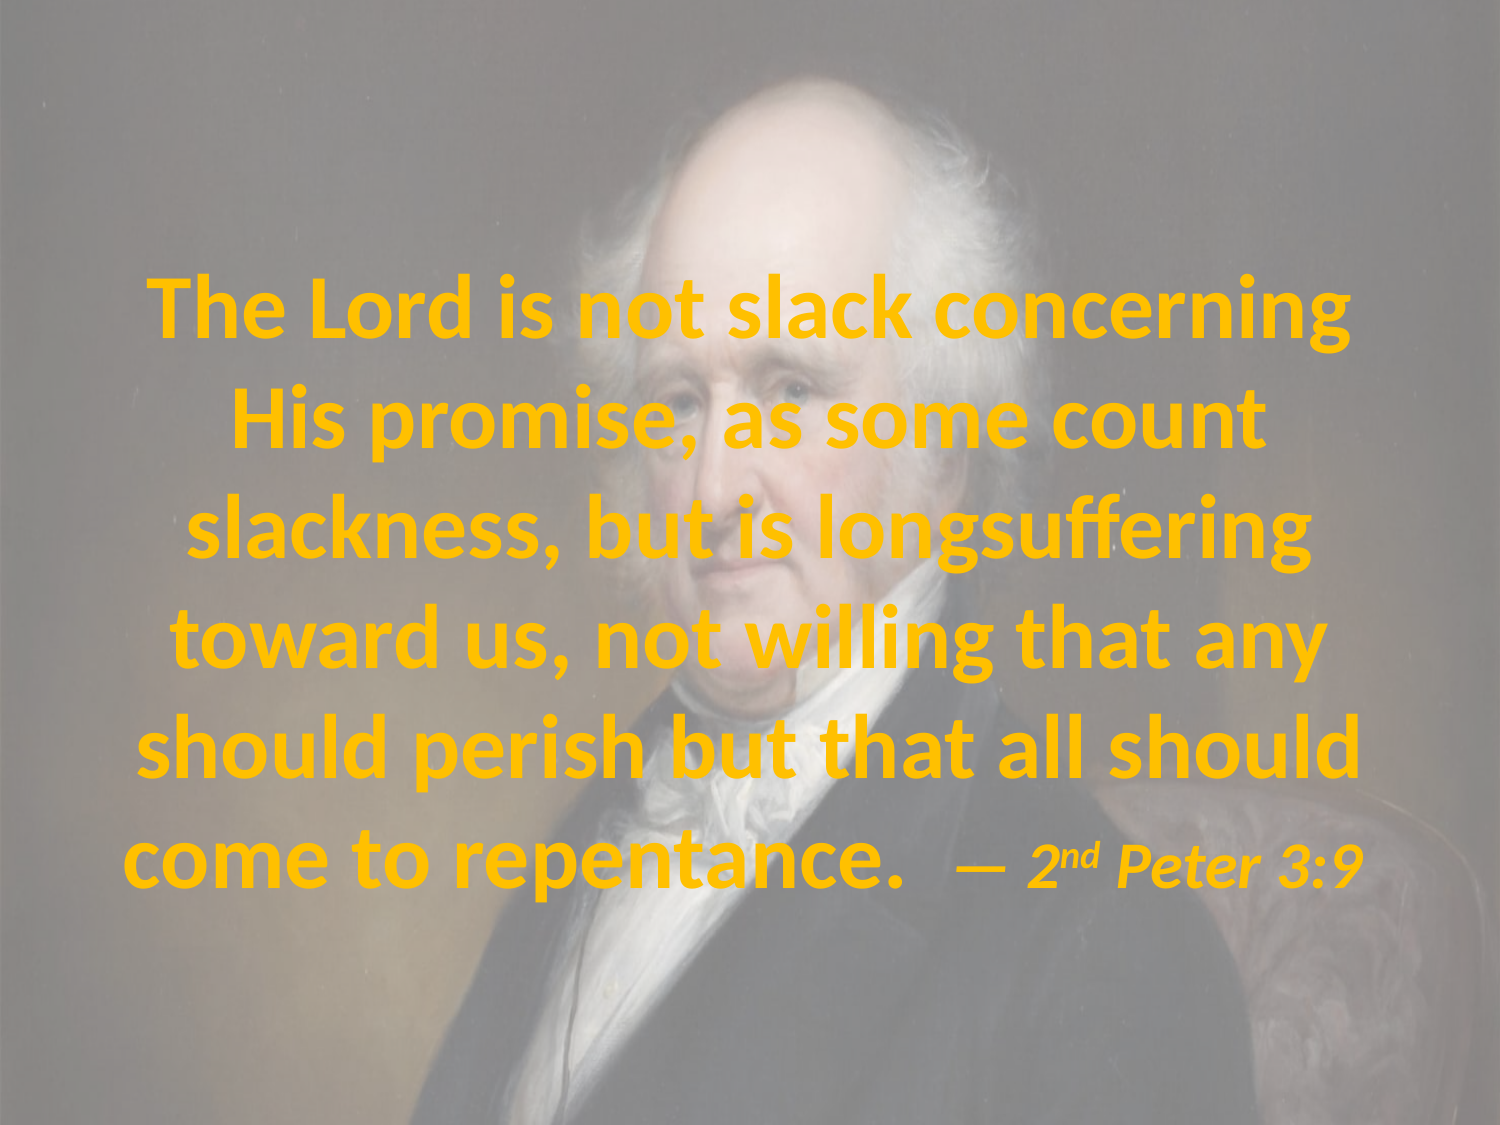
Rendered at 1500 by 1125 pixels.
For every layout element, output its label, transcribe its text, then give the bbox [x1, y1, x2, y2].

title The Lord is not slack concerning His promise, as some count slackness, but is longsuffering toward us, not willing that any should perish but that all should come to repentance. — 2nd Peter 3:9 [75, 228, 1425, 926]
